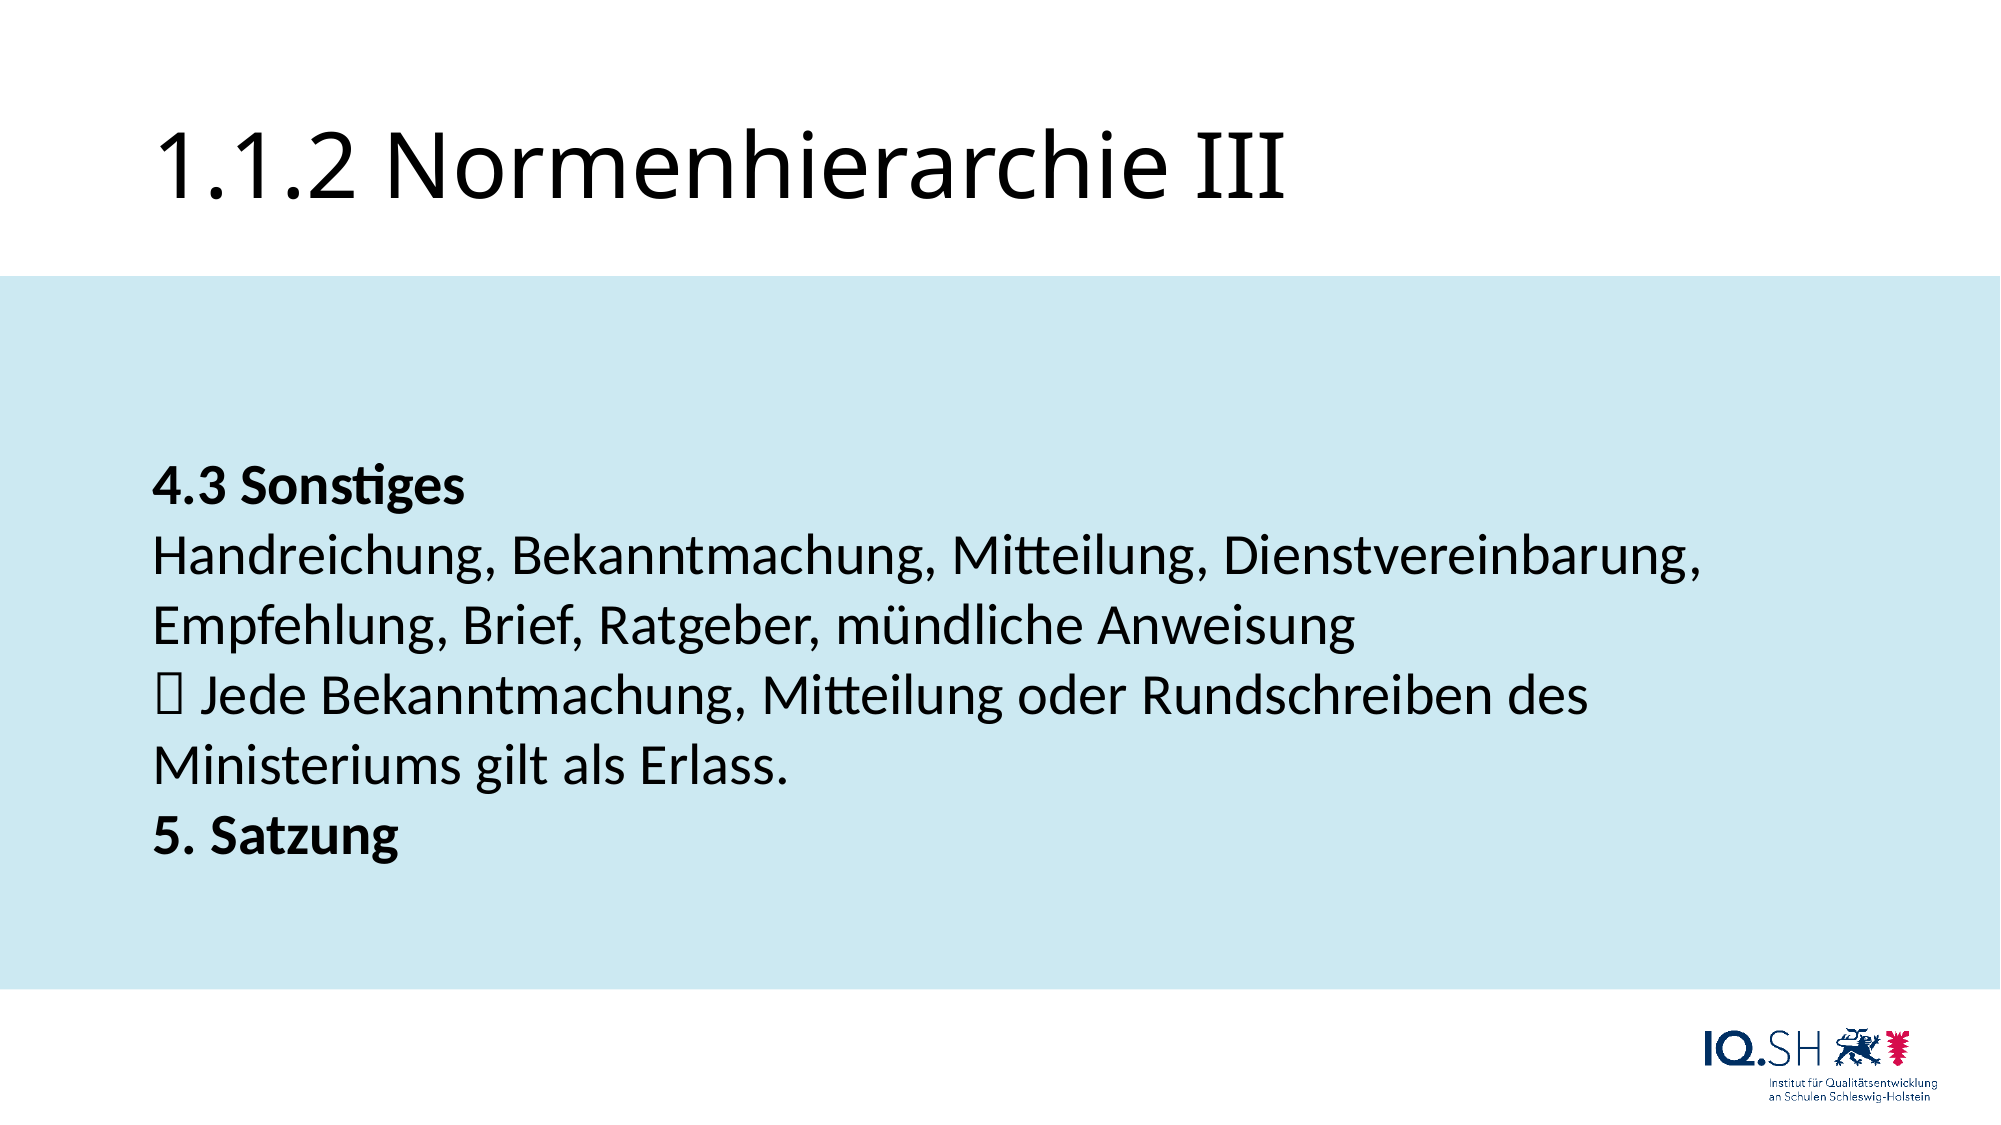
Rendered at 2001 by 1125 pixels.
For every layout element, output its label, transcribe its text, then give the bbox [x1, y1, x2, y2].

title 1.1.2 Normenhierarchie III [137, 59, 1863, 278]
list 4.3 Sonstiges Handreichung, Bekanntmachung, Mitteilung, Dienstvereinbarung, Empfehlung, Brief, Ratgeber, mündliche Anweisung  Jede Bekanntmachung, Mitteilung oder Rundschreiben des Ministeriums gilt als Erlass. 5. Satzung [137, 299, 1863, 1014]
picture [1705, 1028, 1937, 1103]
